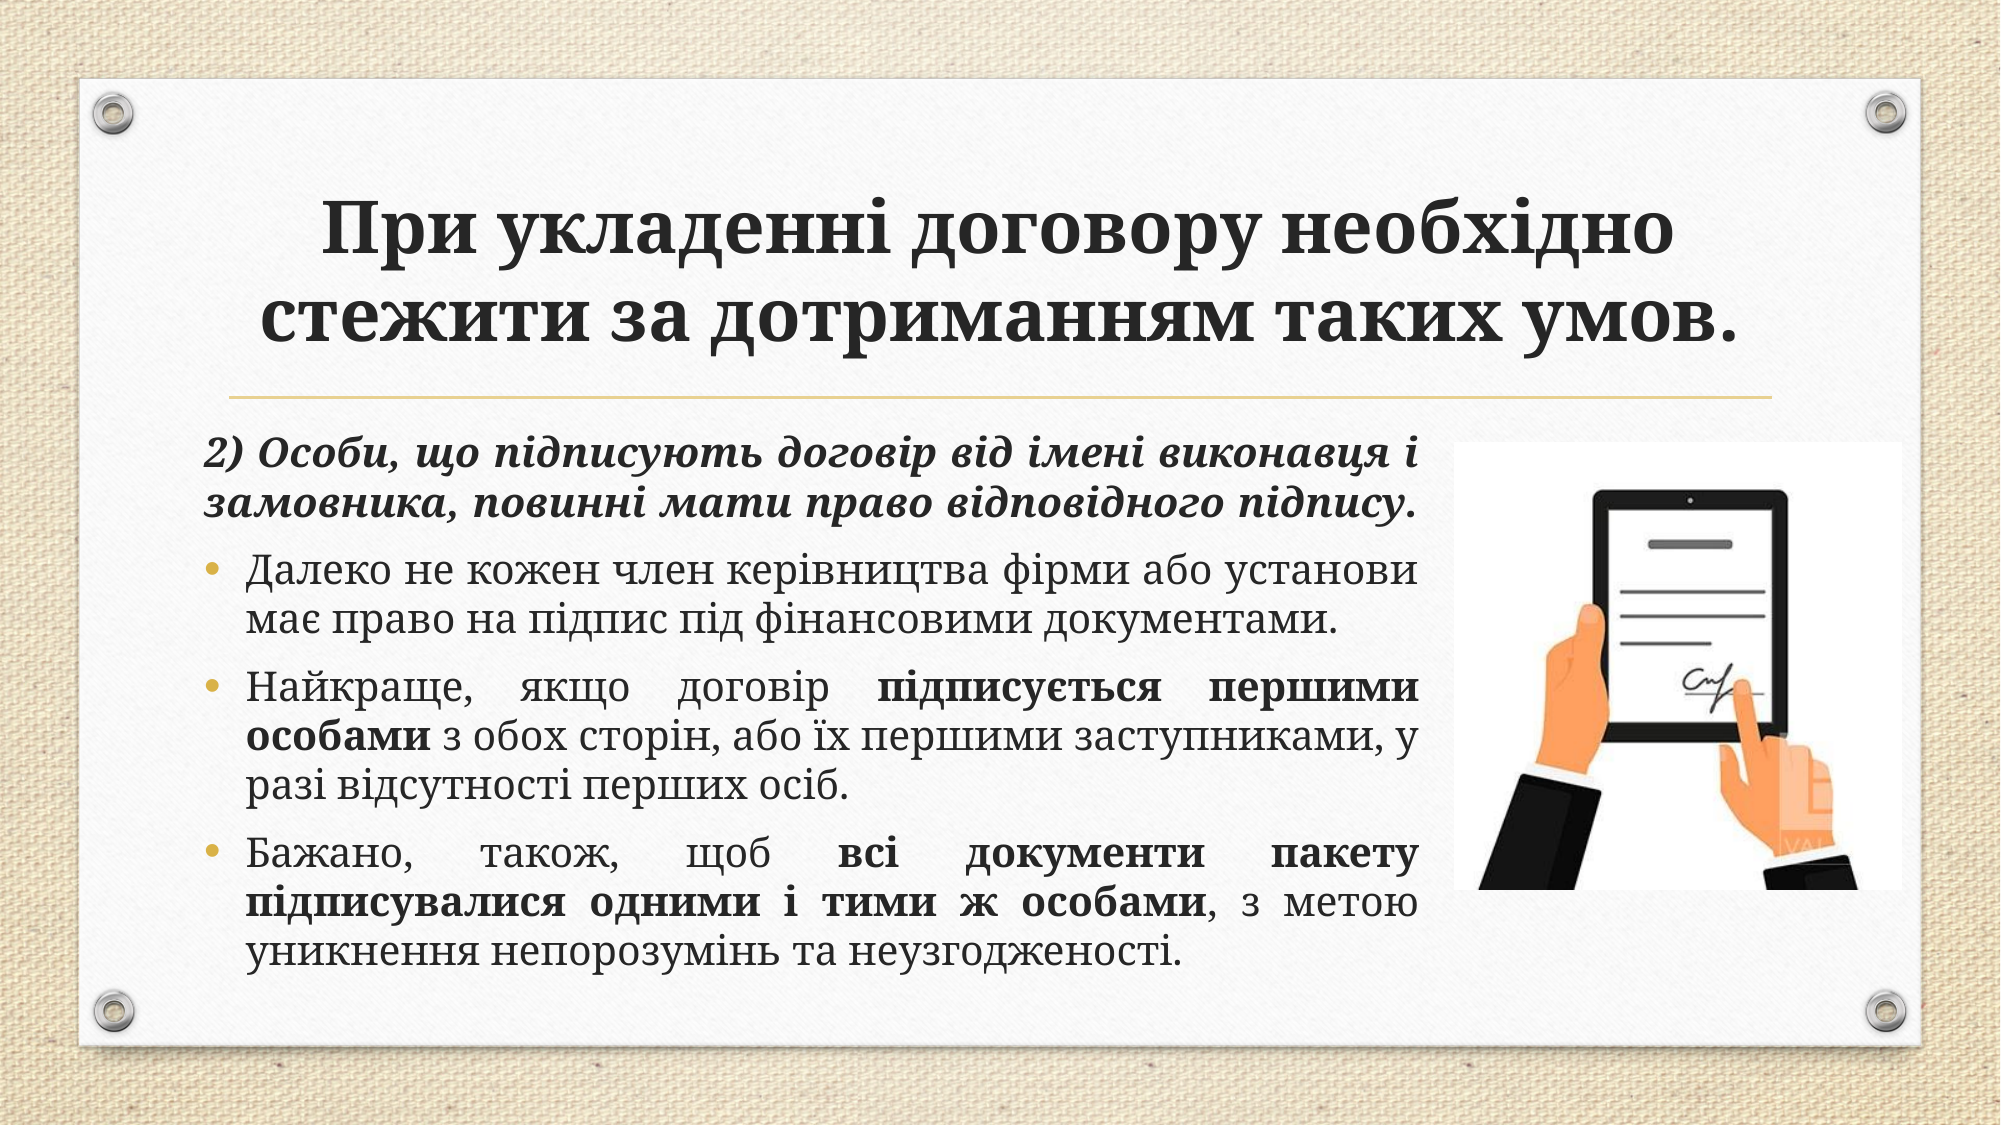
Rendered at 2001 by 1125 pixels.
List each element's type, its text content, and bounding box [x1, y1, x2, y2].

title При укладенні договору необхідно стежити за дотриманням таких умов. [212, 161, 1788, 375]
list 2) Особи, що підписують договір від імені виконавця і замовника, повинні мати право відповідного підпису. Далеко не кожен член керівництва фірми або установи має право на підпис під фінансовими документами. Найкраще, якщо договір підписується першими особами з обох сторін, або їх першими заступниками, у разі відсутності перших осіб. Бажано, також, щоб всі документи пакету підписувалися одними і тими ж особами, з метою уникнення непорозумінь та неузгодженості. [189, 419, 1435, 1007]
picture [0, 0, 2001, 1125]
